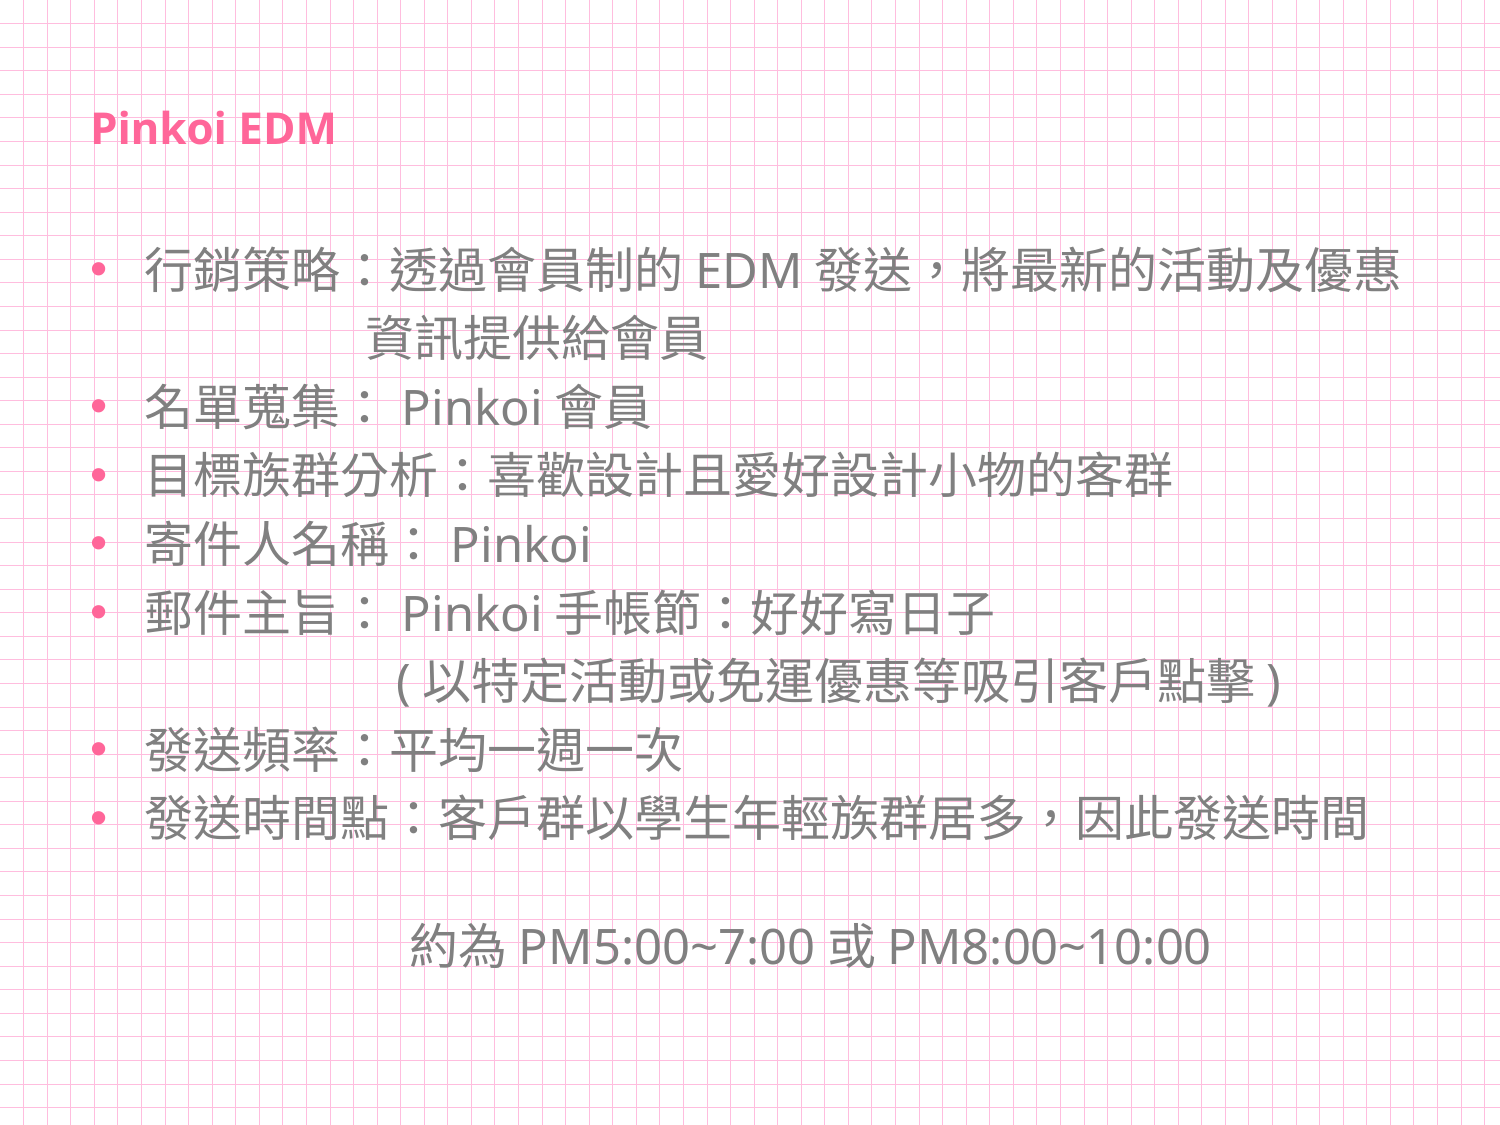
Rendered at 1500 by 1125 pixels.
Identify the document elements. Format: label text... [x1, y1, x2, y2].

title Pinkoi EDM [75, 45, 1400, 209]
list 行銷策略：透過會員制的EDM發送，將最新的活動及優惠 資訊提供給會員 名單蒐集：Pinkoi會員 目標族群分析：喜歡設計且愛好設計小物的客群 寄件人名稱：Pinkoi 郵件主旨：Pinkoi手帳節：好好寫日子 (以特定活動或免運優惠等吸引客戶點擊) 發送頻率：平均一週一次 發送時間點：客戶群以學生年輕族群居多，因此發送時間 約為PM5:00~7:00或PM8:00~10:00 [75, 231, 1425, 1035]
